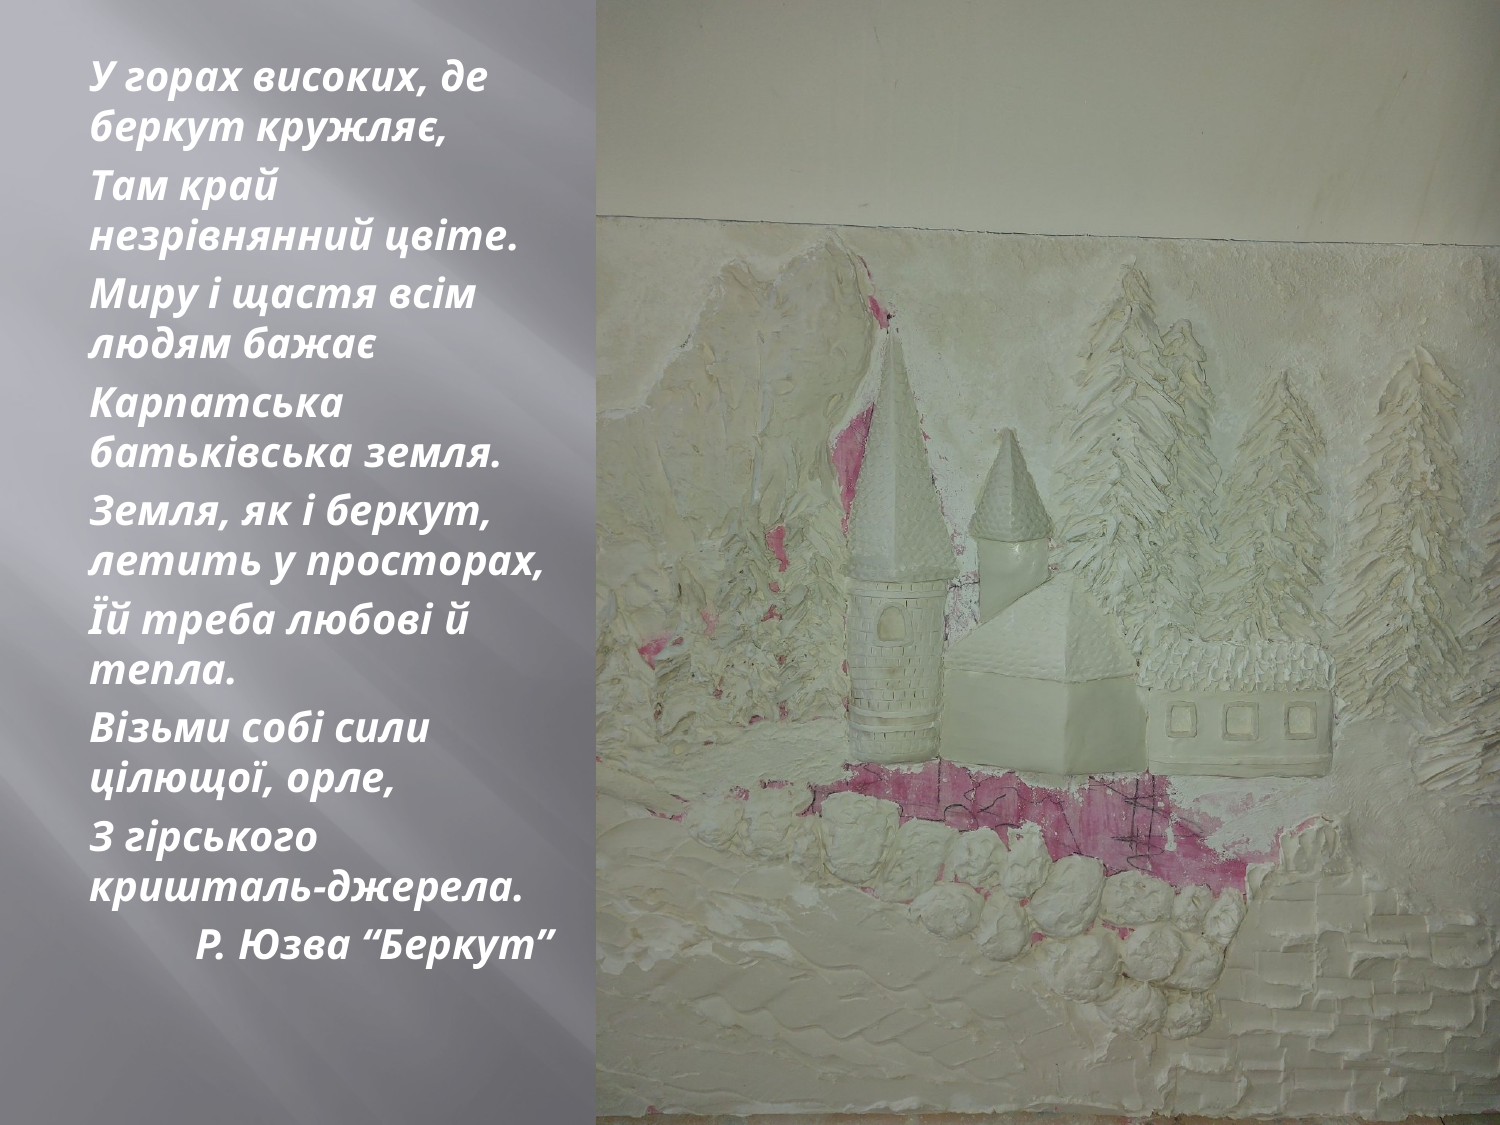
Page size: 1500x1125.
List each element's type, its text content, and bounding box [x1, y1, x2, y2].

picture [596, 0, 1500, 1125]
list У горах високих, де беркут кружляє, Там край незрівнянний цвіте. Миру і щастя всім людям бажає Карпатська батьківська земля. Земля, як і беркут, летить у просторах, Їй треба любові й тепла. Візьми собі сили цілющої, орле, З гірського кришталь-джерела. Р. Юзва “Беркут” [75, 42, 569, 1005]
